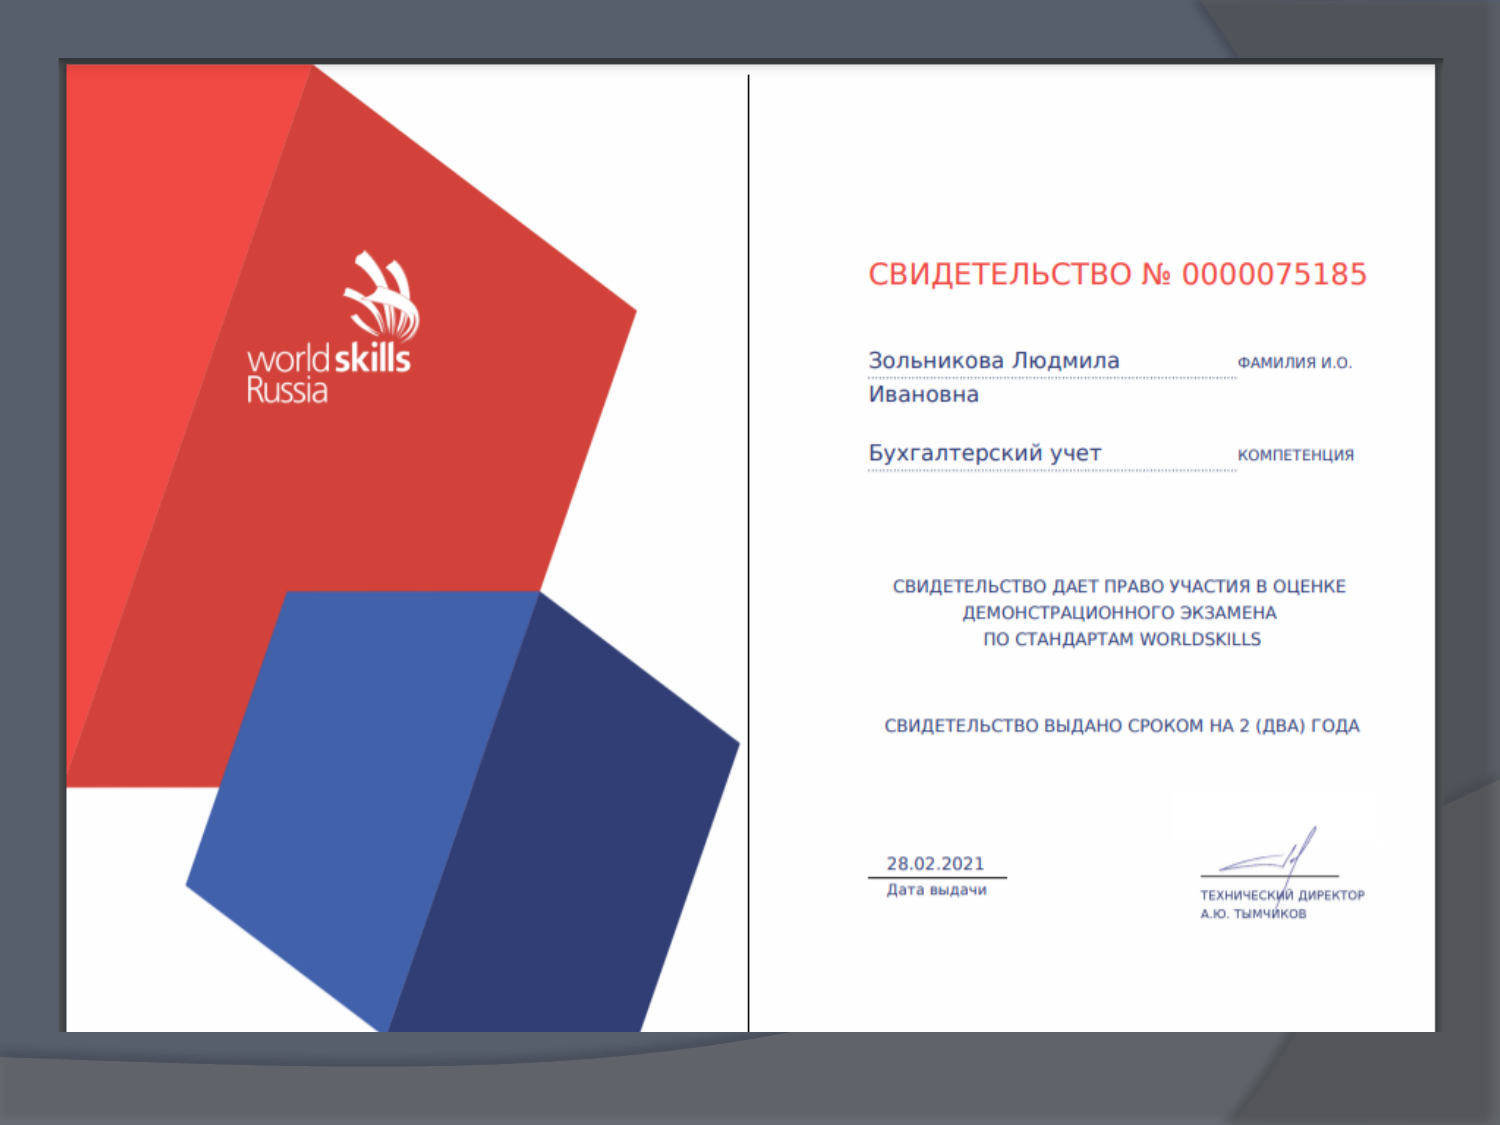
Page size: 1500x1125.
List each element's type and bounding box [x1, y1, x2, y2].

picture [58, 58, 1444, 1032]
